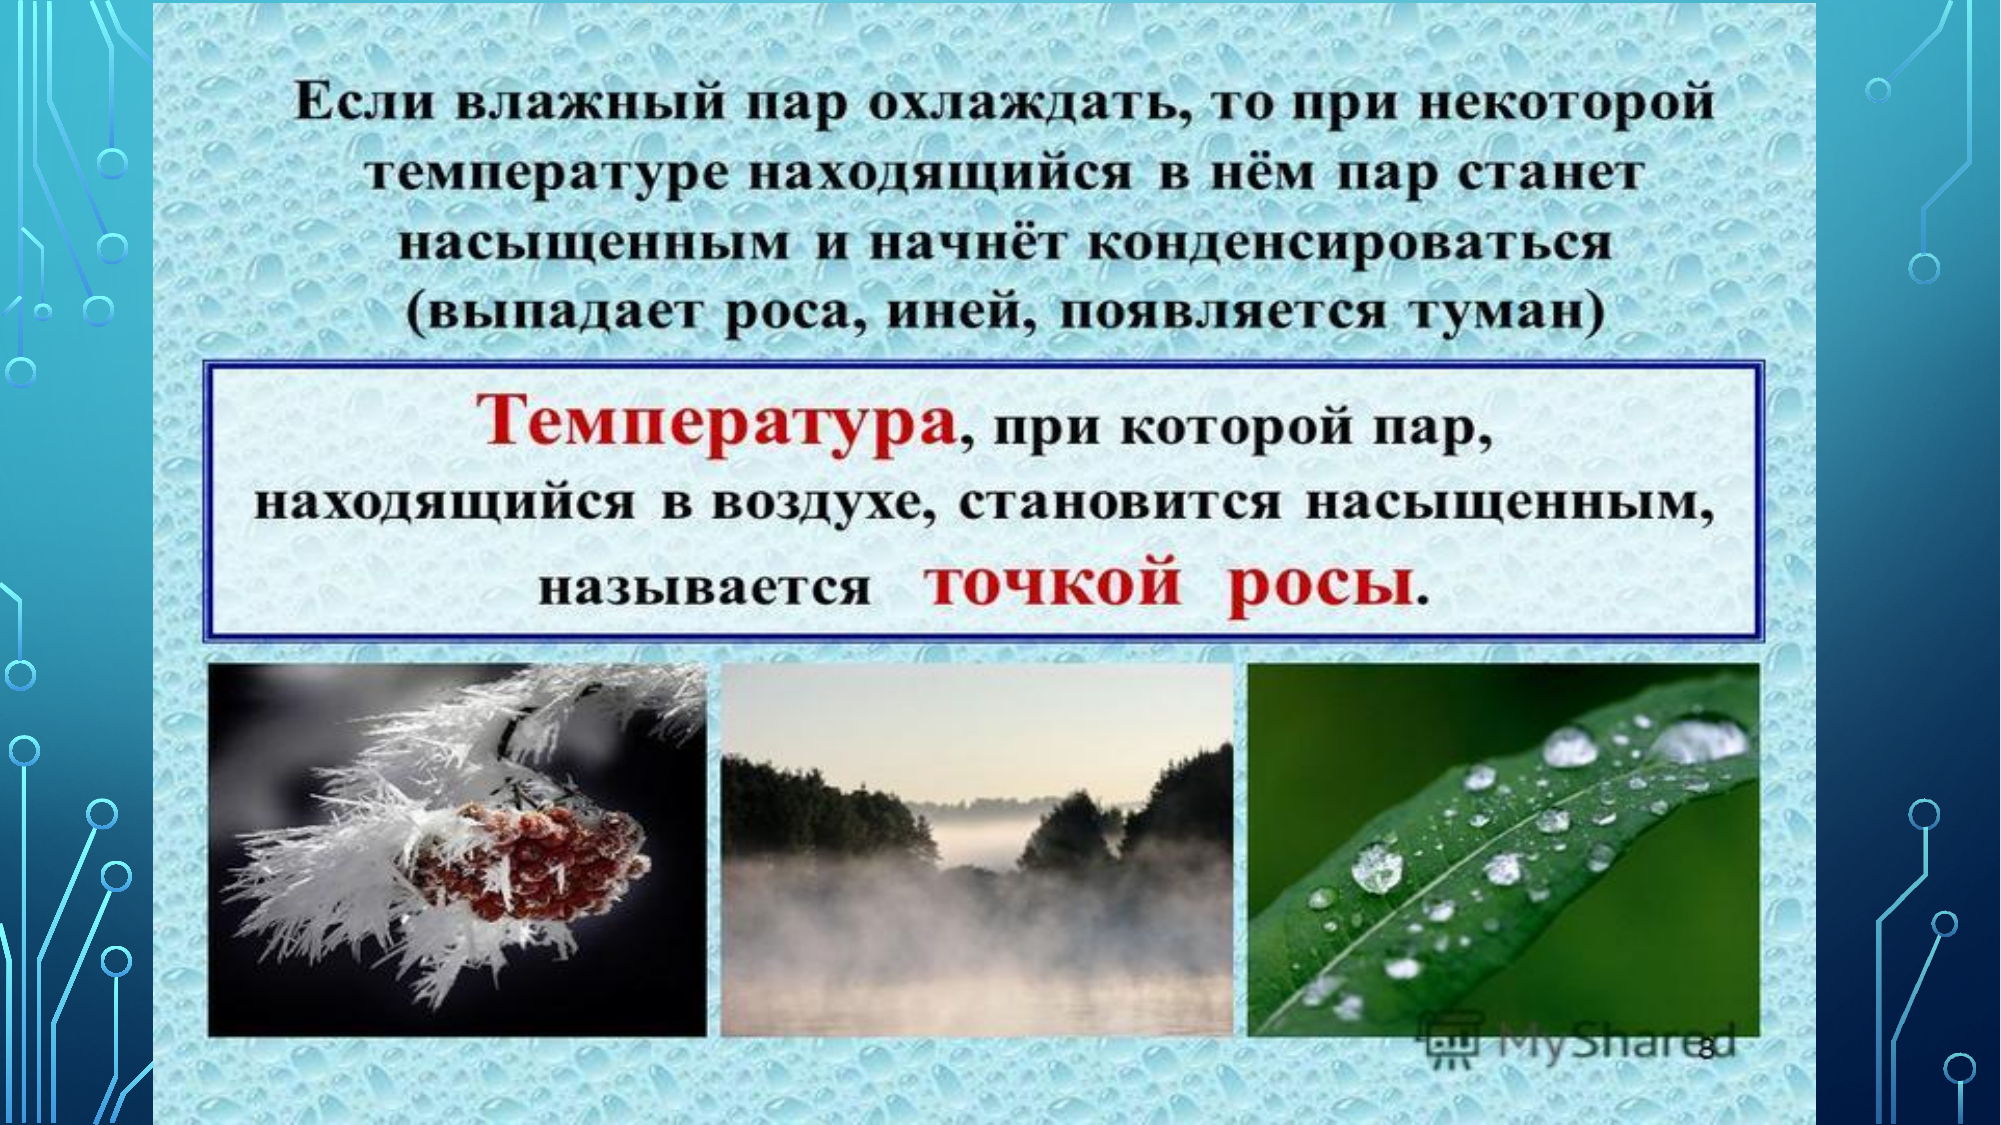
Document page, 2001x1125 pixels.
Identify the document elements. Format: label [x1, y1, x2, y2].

picture [152, 3, 1817, 1125]
